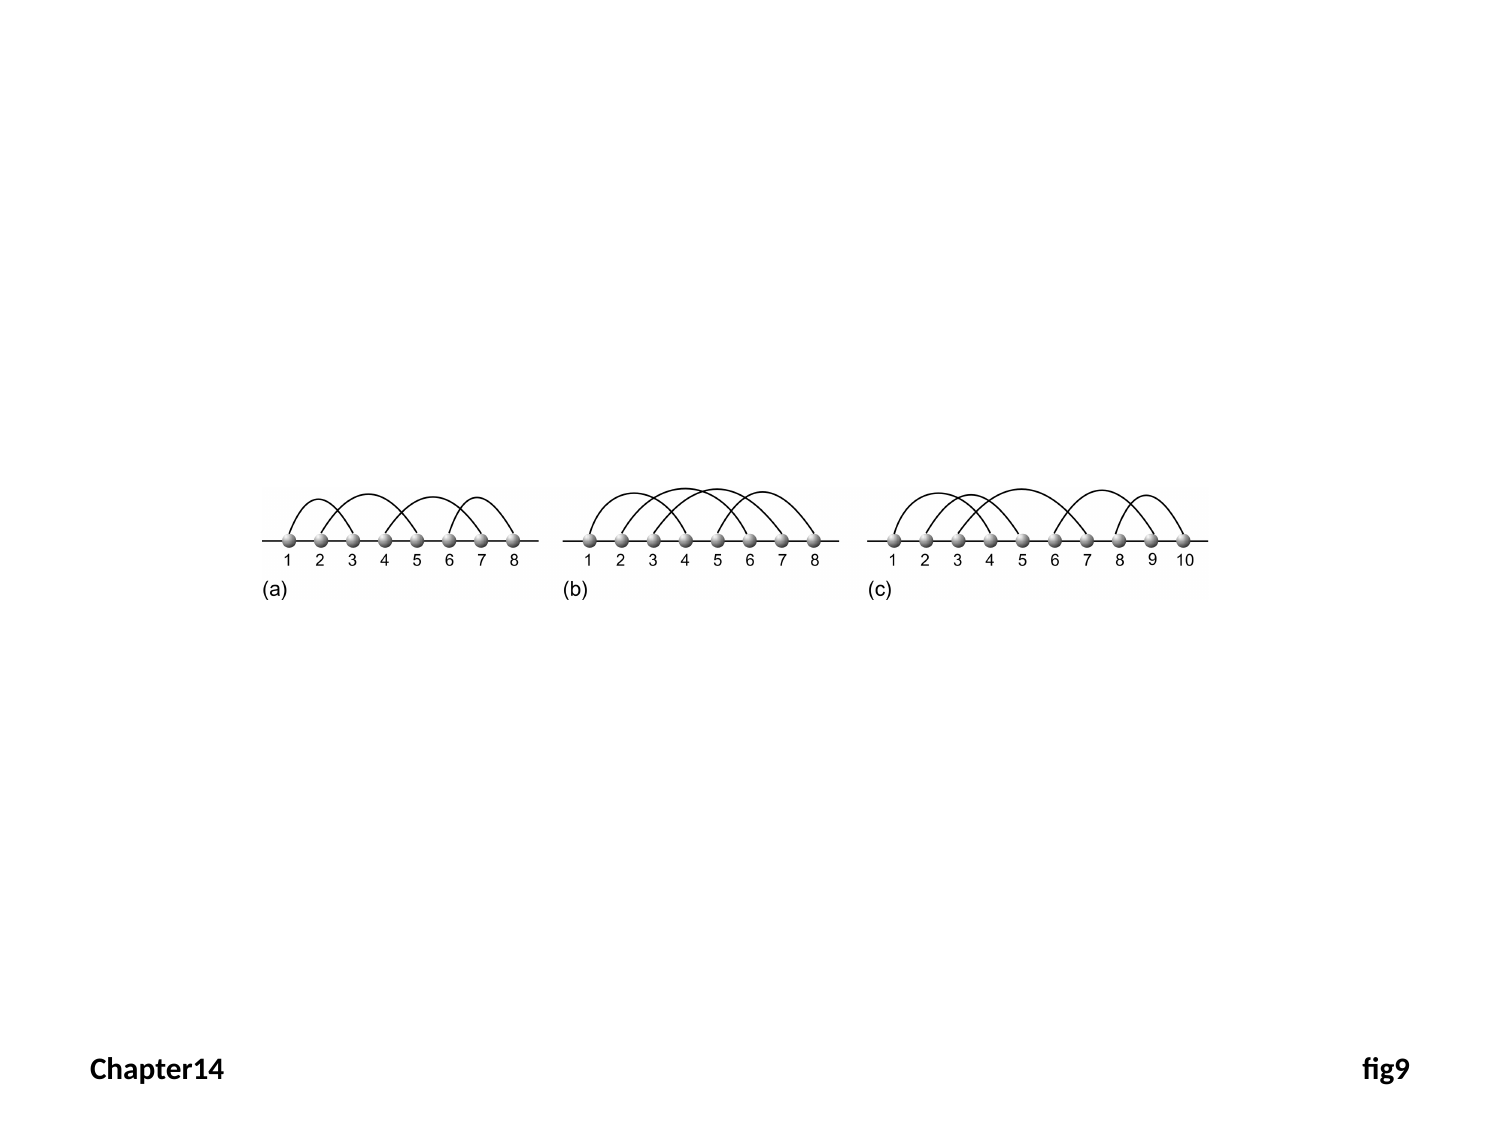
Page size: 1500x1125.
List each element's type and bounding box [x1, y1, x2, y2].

picture [262, 487, 1209, 601]
